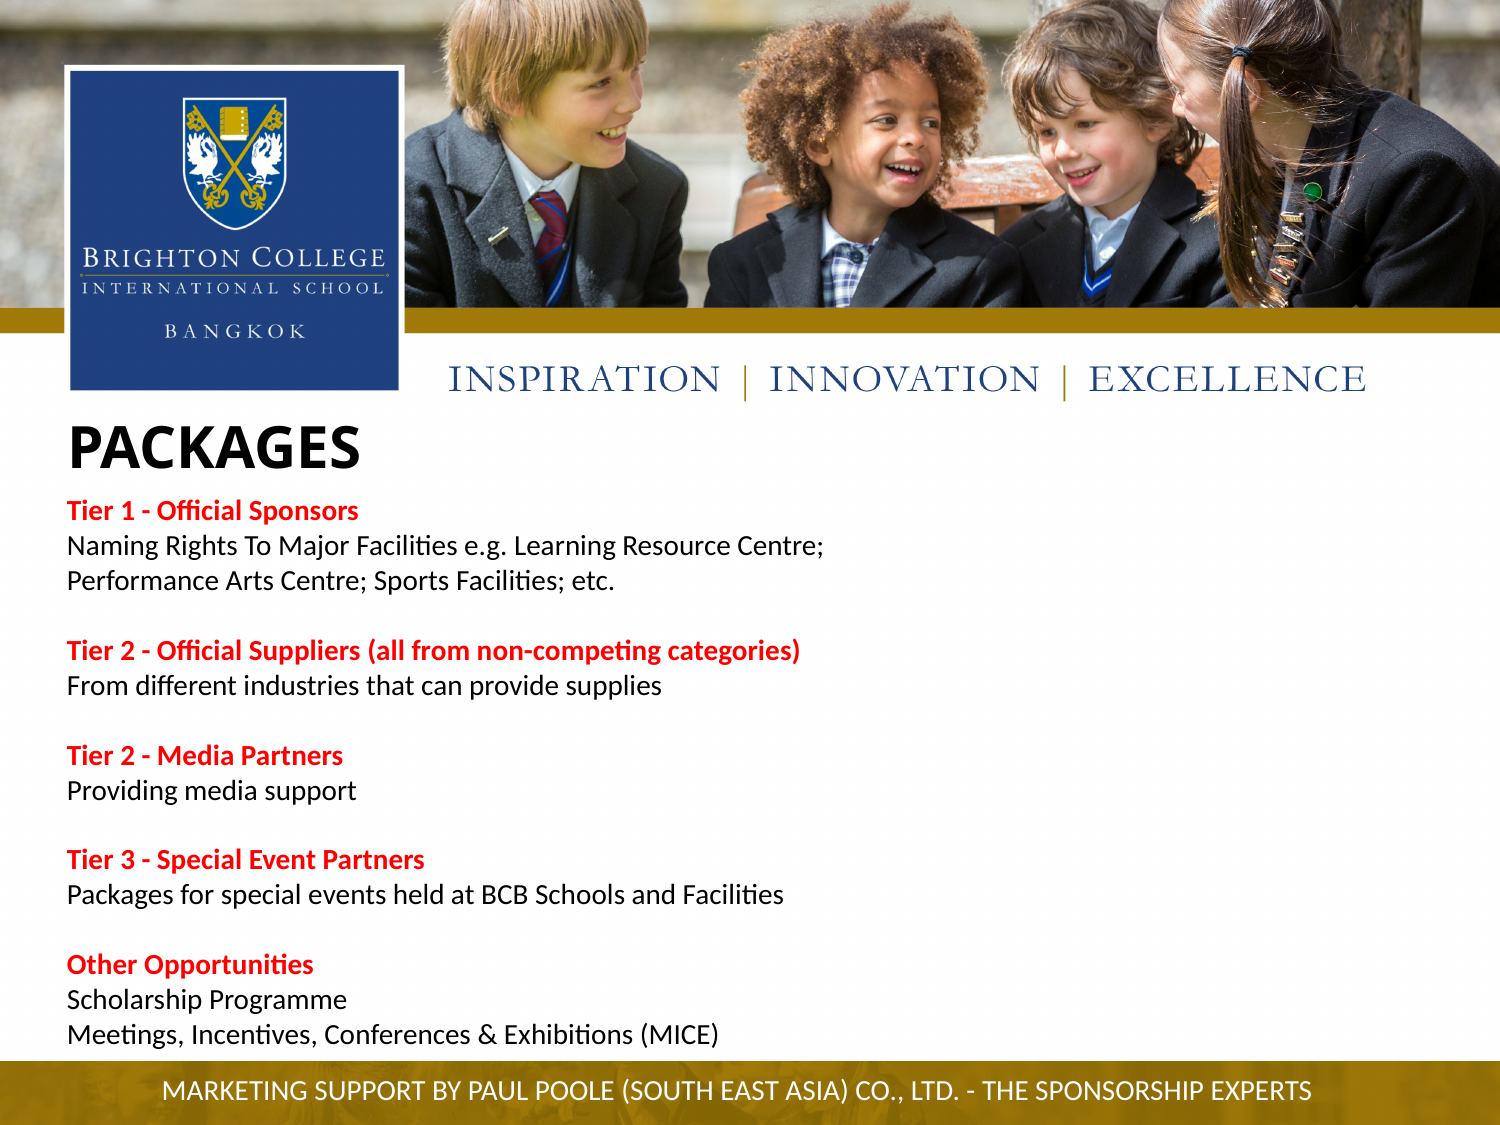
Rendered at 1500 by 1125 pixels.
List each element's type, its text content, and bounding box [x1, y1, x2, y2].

text_box Tier 1 - Official Sponsors Naming Rights To Major Facilities e.g. Learning Resource Centre; Performance Arts Centre; Sports Facilities; etc. Tier 2 - Official Suppliers (all from non-competing categories) From different industries that can provide supplies Tier 2 - Media Partners Providing media support Tier 3 - Special Event Partners Packages for special events held at BCB Schools and Facilities Other Opportunities Scholarship Programme Meetings, Incentives, Conferences & Exhibitions (MICE) [52, 483, 919, 1058]
text_box MARKETING SUPPORT BY PAUL POOLE (SOUTH EAST ASIA) CO., LTD. - THE SPONSORSHIP EXPERTS [146, 1063, 1335, 1114]
title PACKAGES [52, 351, 704, 483]
picture [0, 0, 1500, 1125]
